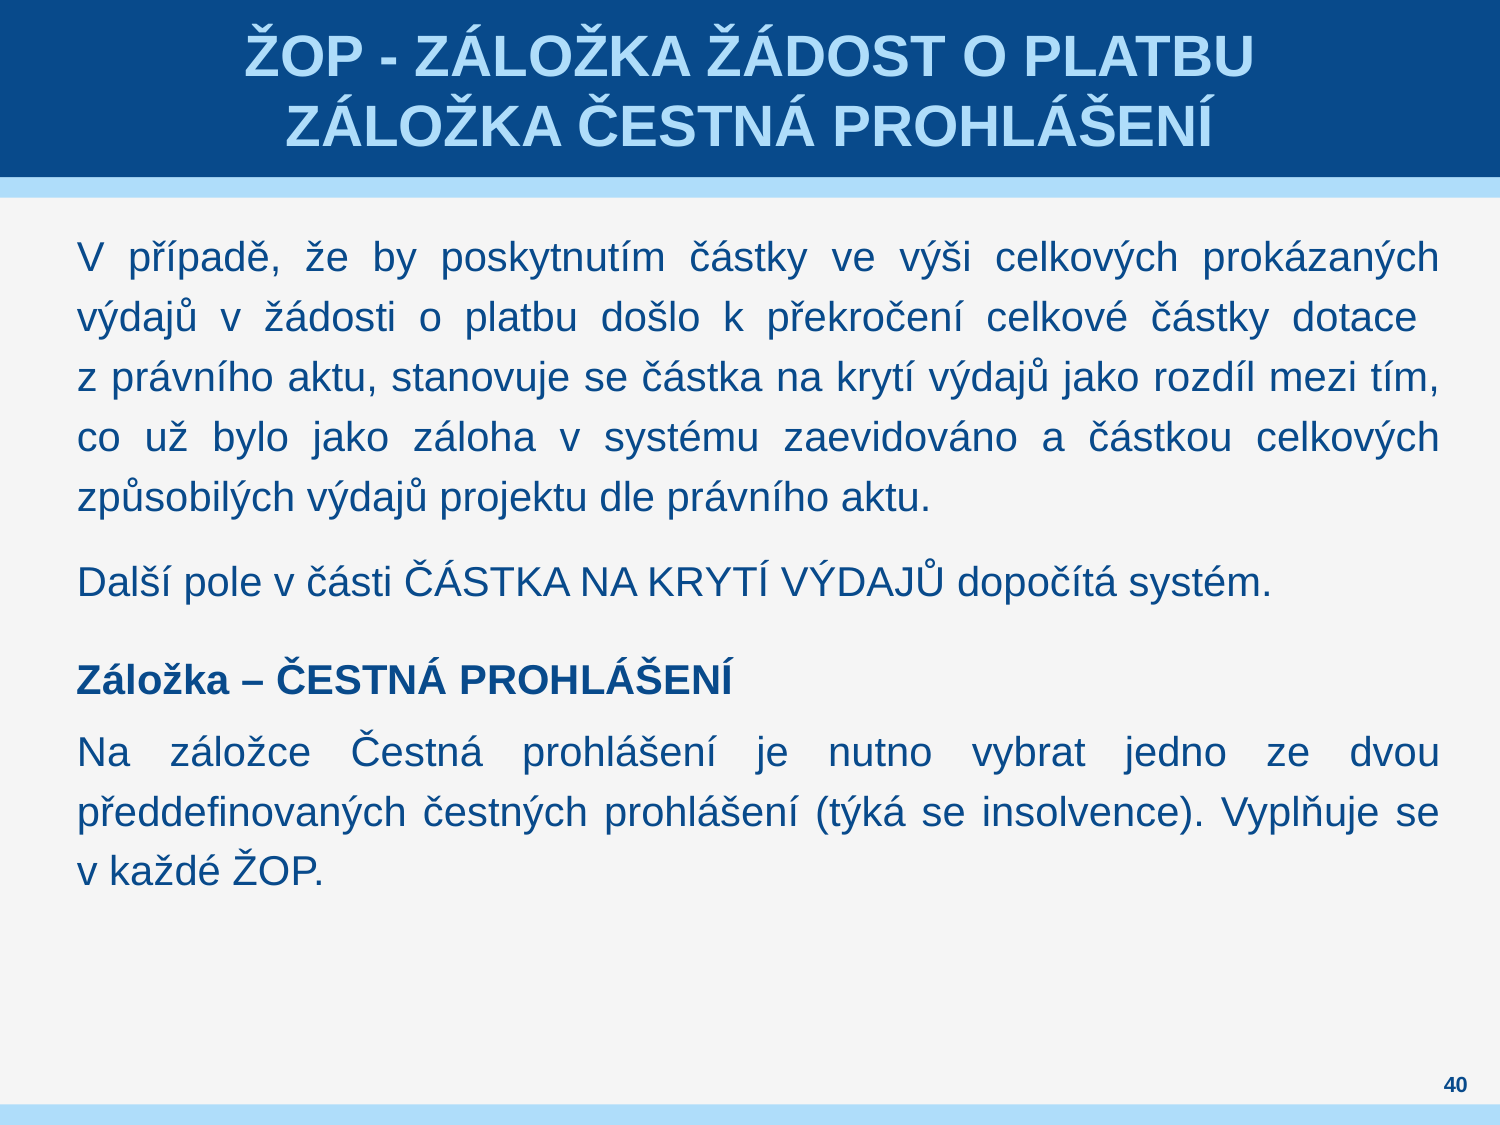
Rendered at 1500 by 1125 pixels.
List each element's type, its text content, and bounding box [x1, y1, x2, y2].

list V případě, že by poskytnutím částky ve výši celkových prokázaných výdajů v žádosti o platbu došlo k překročení celkové částky dotace z právního aktu, stanovuje se částka na krytí výdajů jako rozdíl mezi tím, co už bylo jako záloha v systému zaevidováno a částkou celkových způsobilých výdajů projektu dle právního aktu. Další pole v části ČÁSTKA NA KRYTÍ VÝDAJŮ dopočítá systém. Záložka – ČESTNÁ PROHLÁŠENÍ Na záložce Čestná prohlášení je nutno vybrat jedno ze dvou předdefinovaných čestných prohlášení (týká se insolvence). Vyplňuje se v každé ŽOP. [76, 219, 1441, 1012]
title ŽoP - Záložka Žádost o platbu Záložka Čestná prohlášení [59, 0, 1441, 178]
slide_number 40 [1417, 1068, 1495, 1099]
